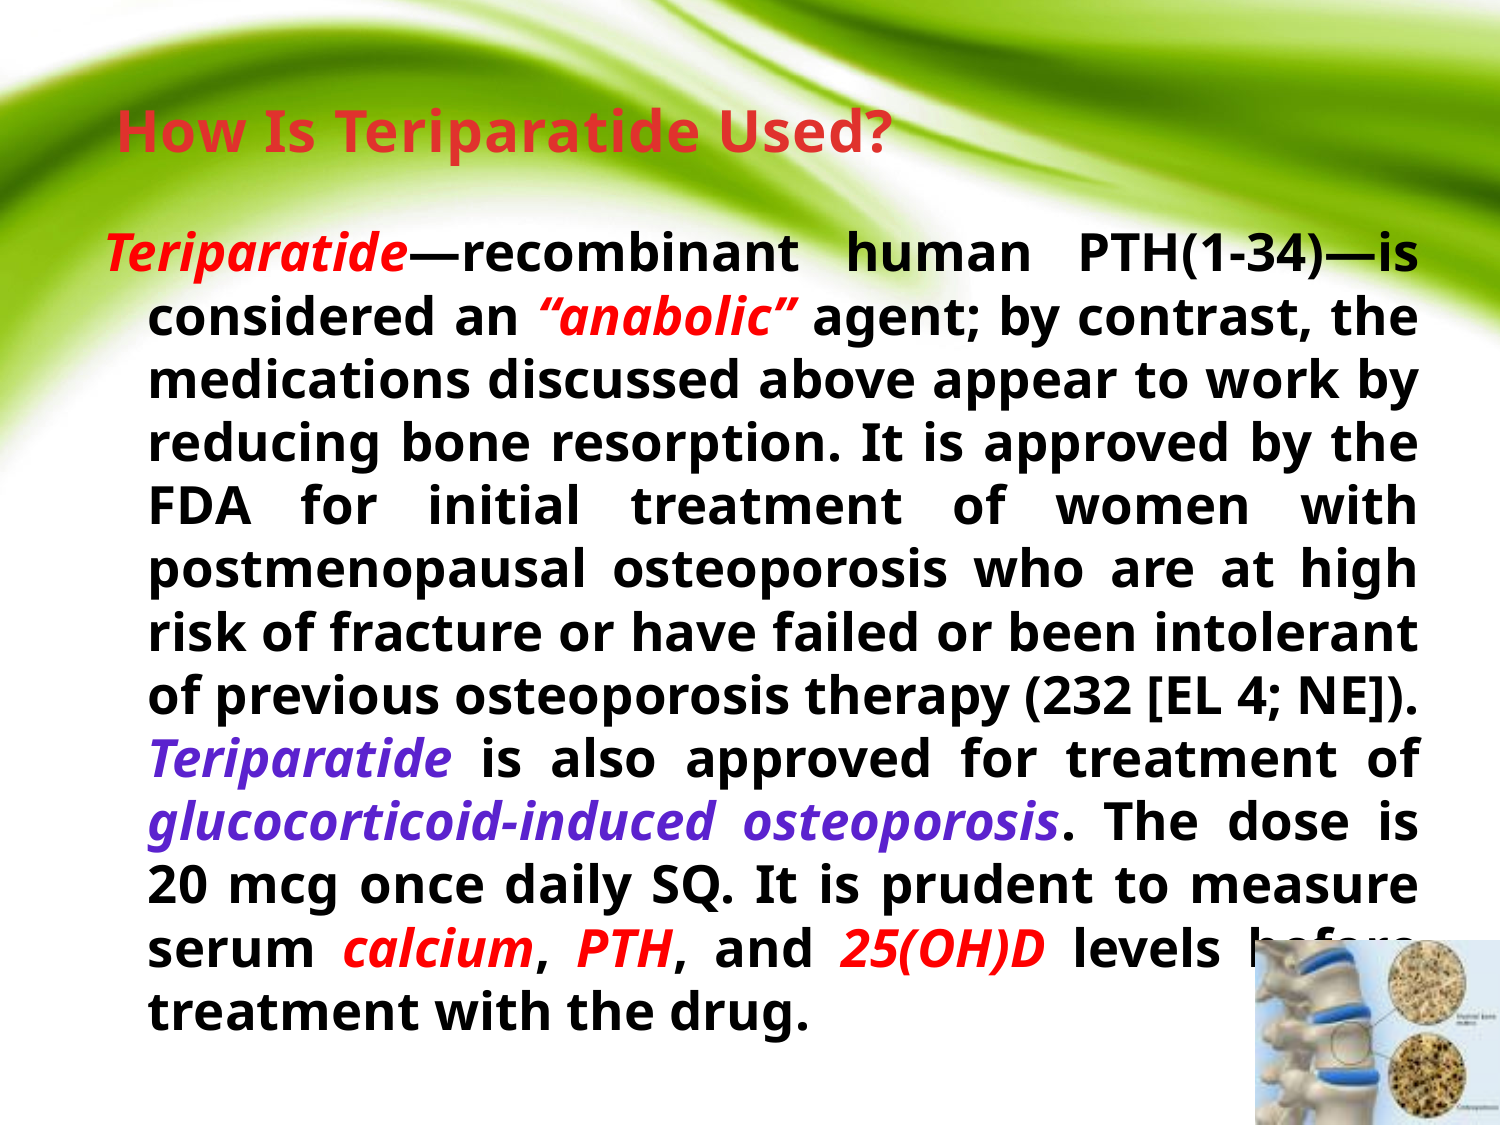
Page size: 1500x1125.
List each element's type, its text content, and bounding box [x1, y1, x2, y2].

title How Is Teriparatide Used? [100, 66, 1389, 192]
picture [0, 0, 1500, 1125]
list Teriparatide—recombinant human PTH(1-34)—is considered an “anabolic” agent; by contrast, the medications discussed above appear to work by reducing bone resorption. It is approved by the FDA for initial treatment of women with postmenopausal osteoporosis who are at high risk of fracture or have failed or been intolerant of previous osteoporosis therapy (232 [EL 4; NE]). Teriparatide is also approved for treatment of glucocorticoid-induced osteoporosis. The dose is 20 mcg once daily SQ. It is prudent to measure serum calcium, PTH, and 25(OH)D levels before treatment with the drug. [88, 211, 1436, 1083]
